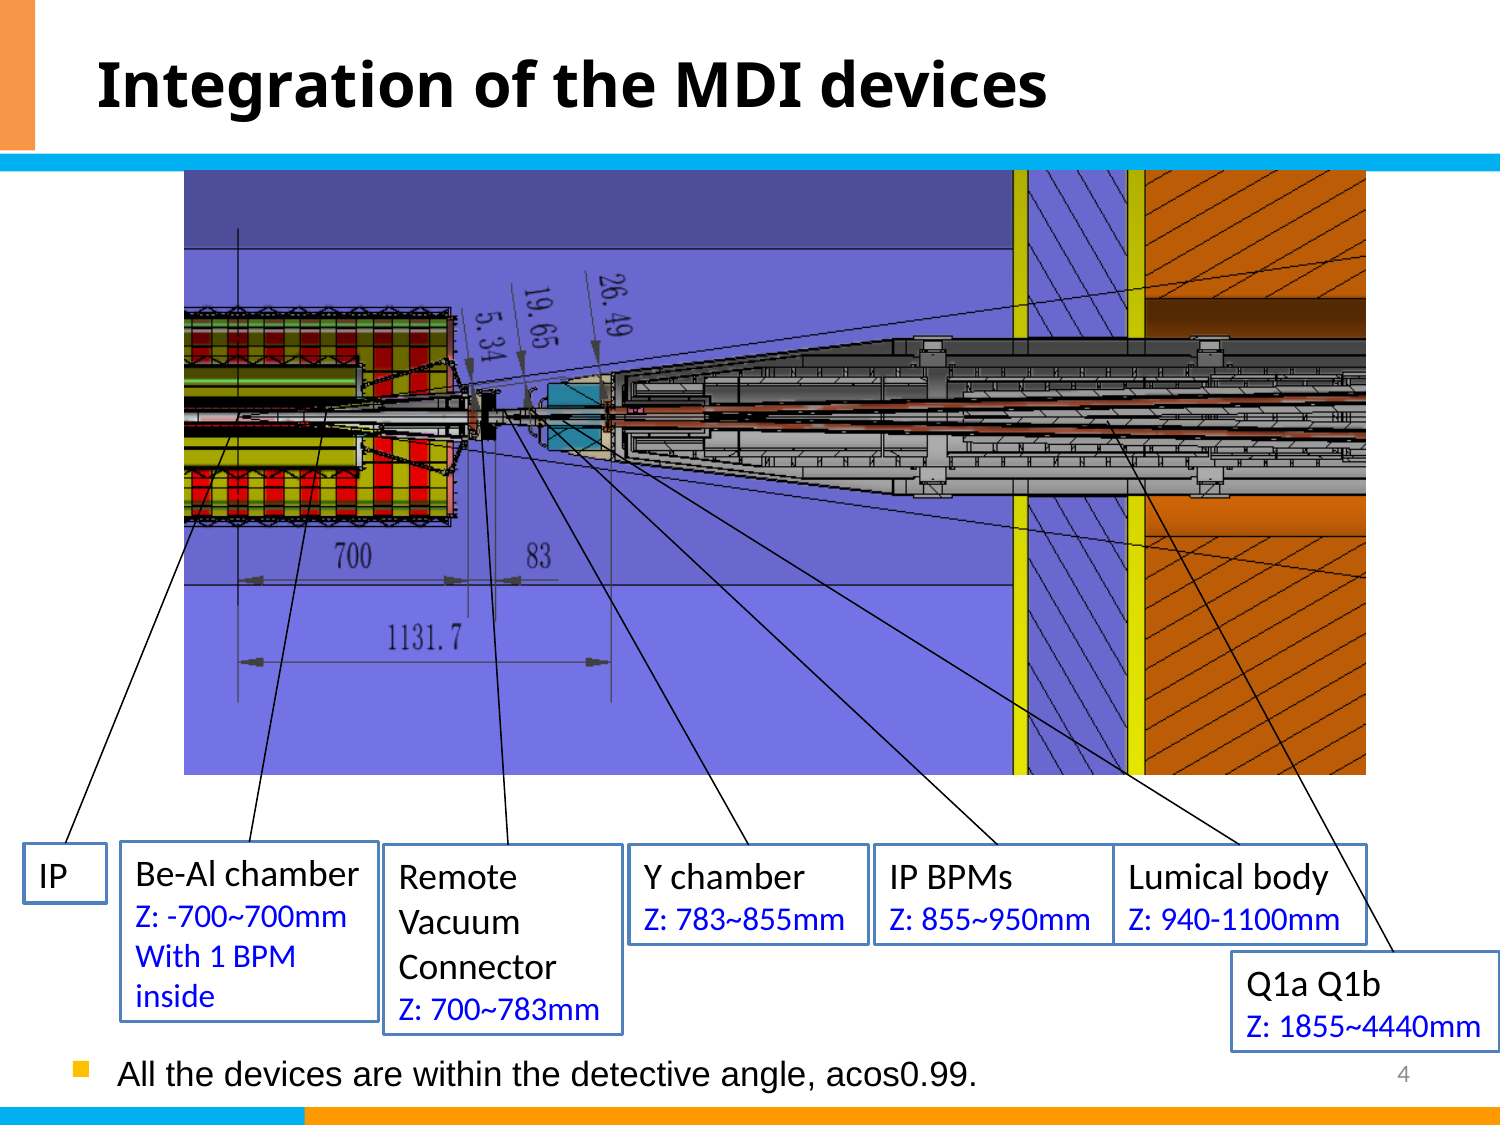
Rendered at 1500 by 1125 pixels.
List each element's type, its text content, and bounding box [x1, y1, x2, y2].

list All the devices are within the detective angle, acos0.99. [55, 1039, 1229, 1102]
text_box Y chamber Z: 783~855mm [627, 853, 870, 947]
text_box IP [22, 841, 109, 905]
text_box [65, 408, 242, 844]
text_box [249, 408, 328, 843]
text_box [503, 408, 749, 846]
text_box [749, 408, 998, 419]
picture [184, 171, 1367, 776]
text_box IP BPMs Z: 855~950mm [872, 853, 1101, 947]
text_box Q1a Q1b Z: 1855~4440mm [1229, 950, 1500, 1054]
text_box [562, 420, 1241, 846]
text_box Remote Vacuum Connector Z: 700~783mm [382, 843, 625, 1037]
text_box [1106, 420, 1394, 953]
slide_number 4 [1074, 1042, 1425, 1103]
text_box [480, 420, 499, 846]
title Integration of the MDI devices [82, 23, 1407, 143]
text_box Be-Al chamber Z: -700~700mm With 1 BPM inside [119, 840, 380, 1023]
